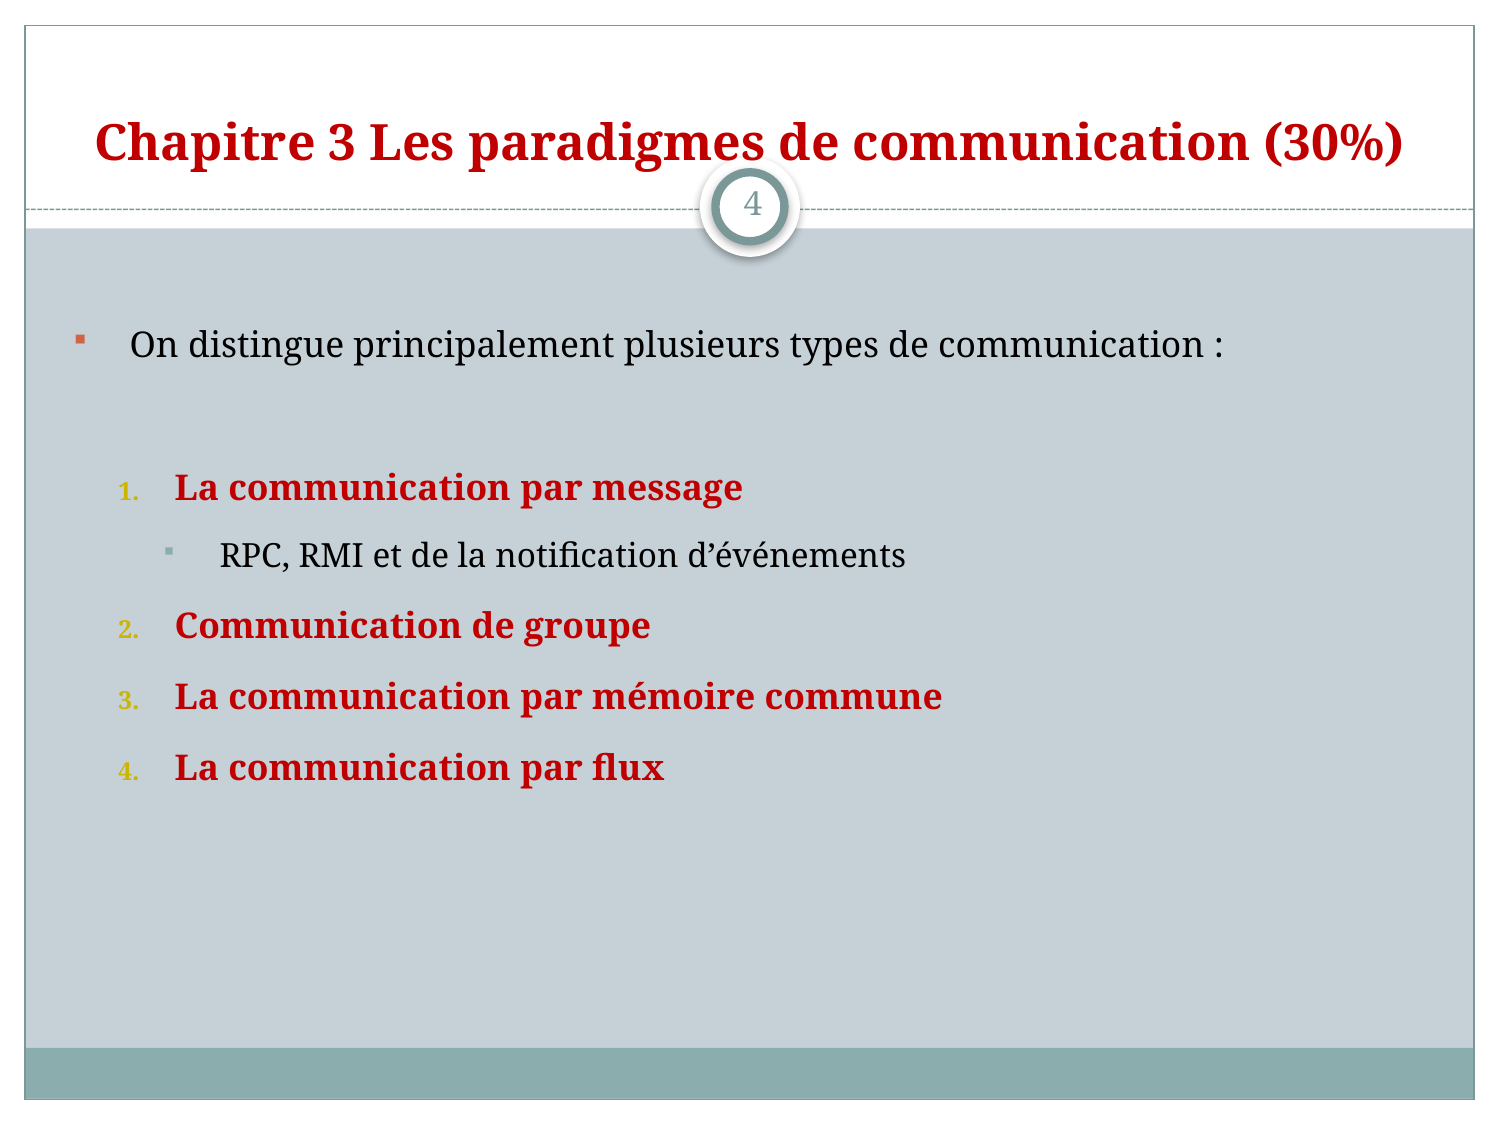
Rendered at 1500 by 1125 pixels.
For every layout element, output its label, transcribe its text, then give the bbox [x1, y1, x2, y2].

title Chapitre 3 Les paradigmes de communication (30%) [49, 53, 1450, 178]
list On distingue principalement plusieurs types de communication : La communication par message RPC, RMI et de la notification d’événements Communication de groupe La communication par mémoire commune La communication par flux [58, 257, 1454, 1090]
slide_number 4 [715, 168, 791, 241]
